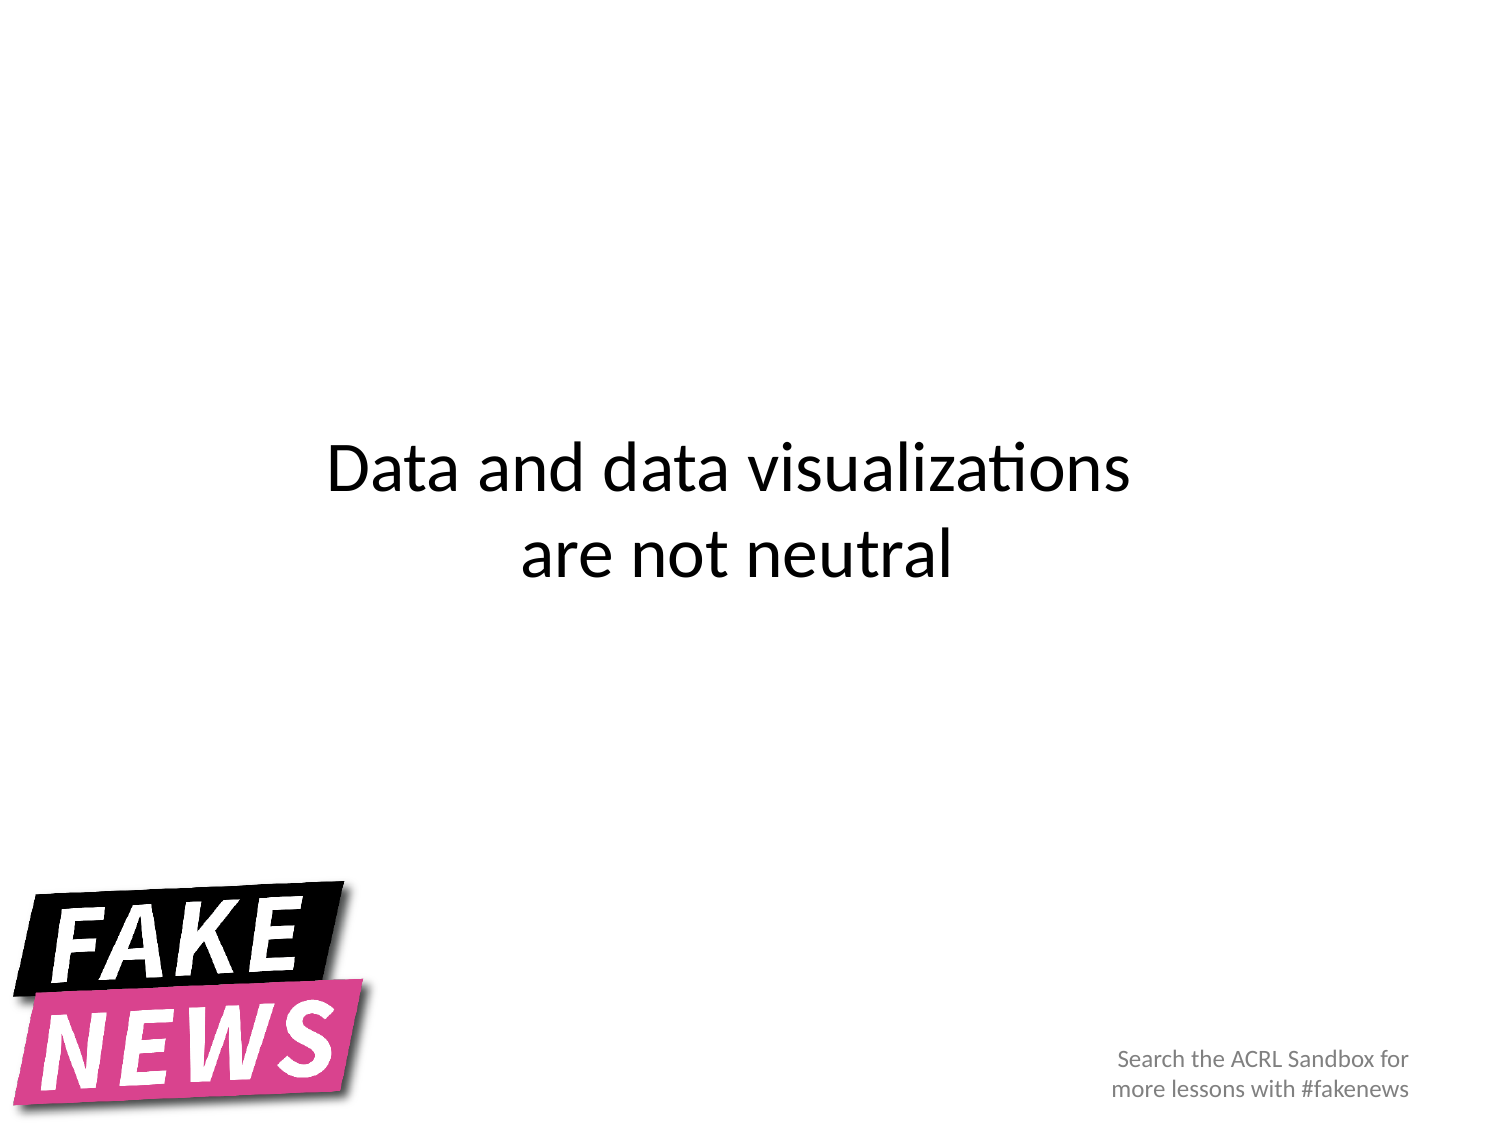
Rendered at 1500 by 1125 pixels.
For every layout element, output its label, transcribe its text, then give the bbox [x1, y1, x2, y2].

picture [5, 873, 383, 1125]
title Data and data visualizations are not neutral [150, 412, 1325, 600]
